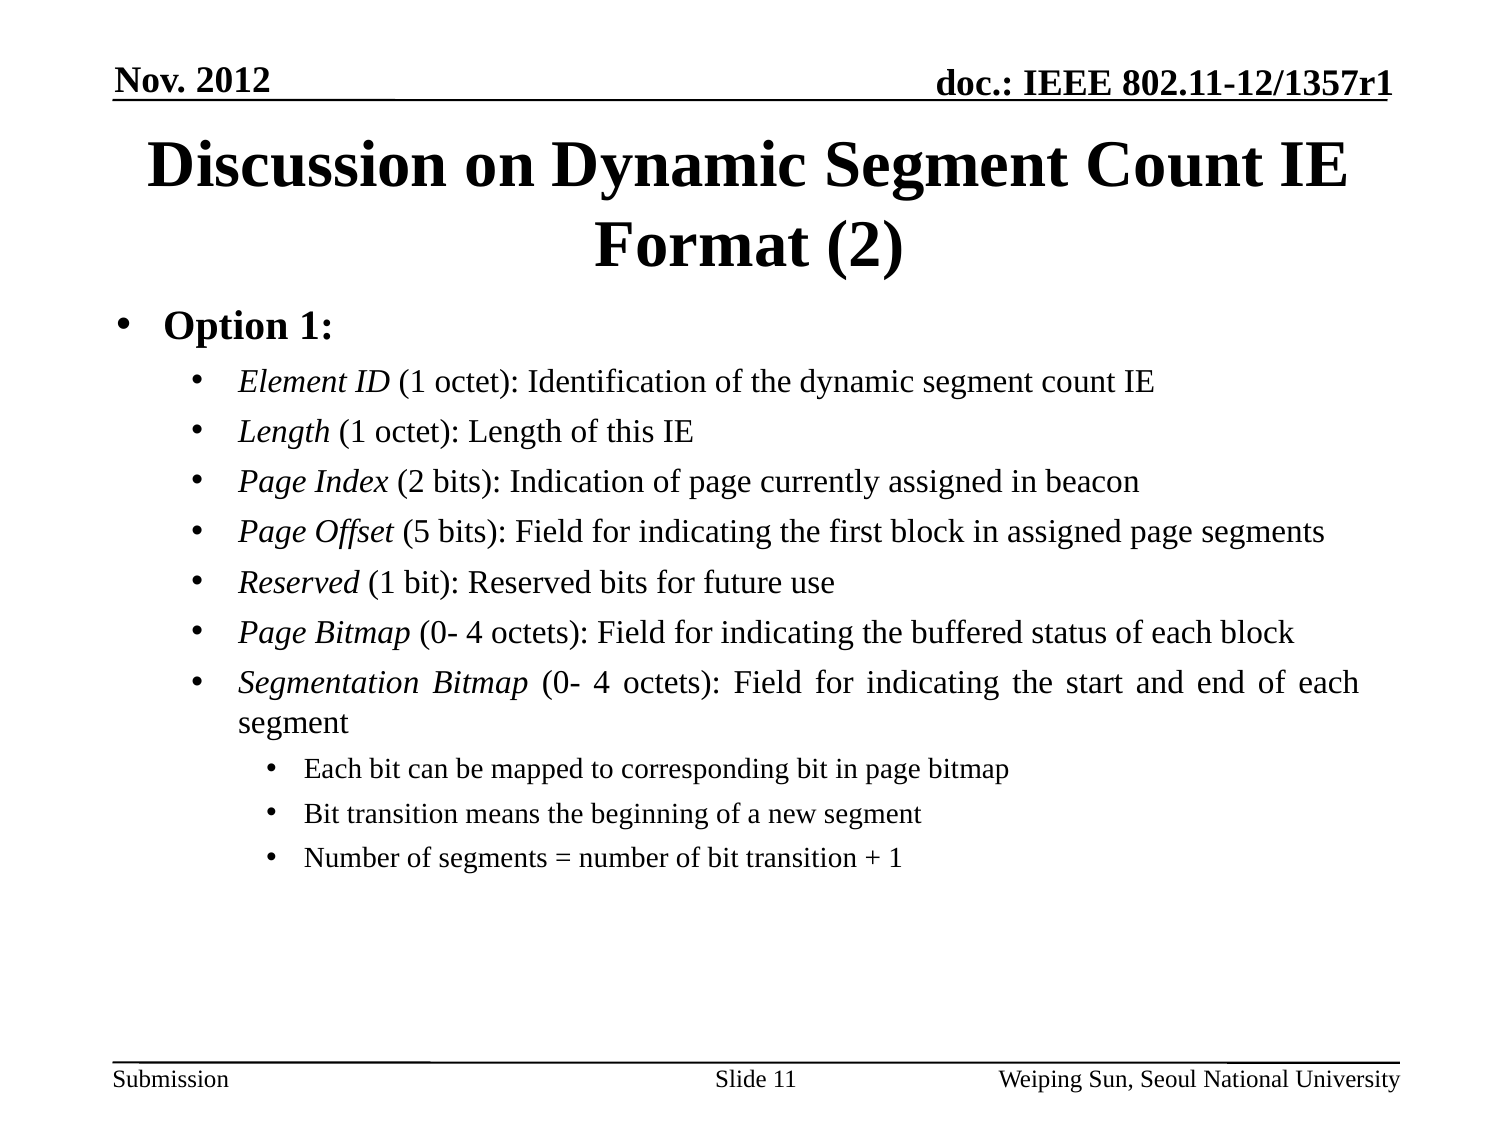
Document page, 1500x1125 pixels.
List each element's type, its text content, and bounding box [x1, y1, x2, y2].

footer Weiping Sun, Seoul National University [878, 1061, 1402, 1093]
slide_number Slide 11 [712, 1061, 800, 1123]
list Option 1: Element ID (1 octet): Identification of the dynamic segment count IE Length (1 octet): Length of this IE Page Index (2 bits): Indication of page currently assigned in beacon Page Offset (5 bits): Field for indicating the first block in assigned page segments Reserved (1 bit): Reserved bits for future use Page Bitmap (0- 4 octets): Field for indicating the buffered status of each block Segmentation Bitmap (0- 4 octets): Field for indicating the start and end of each segment Each bit can be mapped to corresponding bit in page bitmap Bit transition means the beginning of a new segment Number of segments = number of bit transition + 1 [100, 290, 1377, 944]
title Discussion on Dynamic Segment Count IE Format (2) [112, 112, 1388, 288]
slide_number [114, 54, 374, 101]
